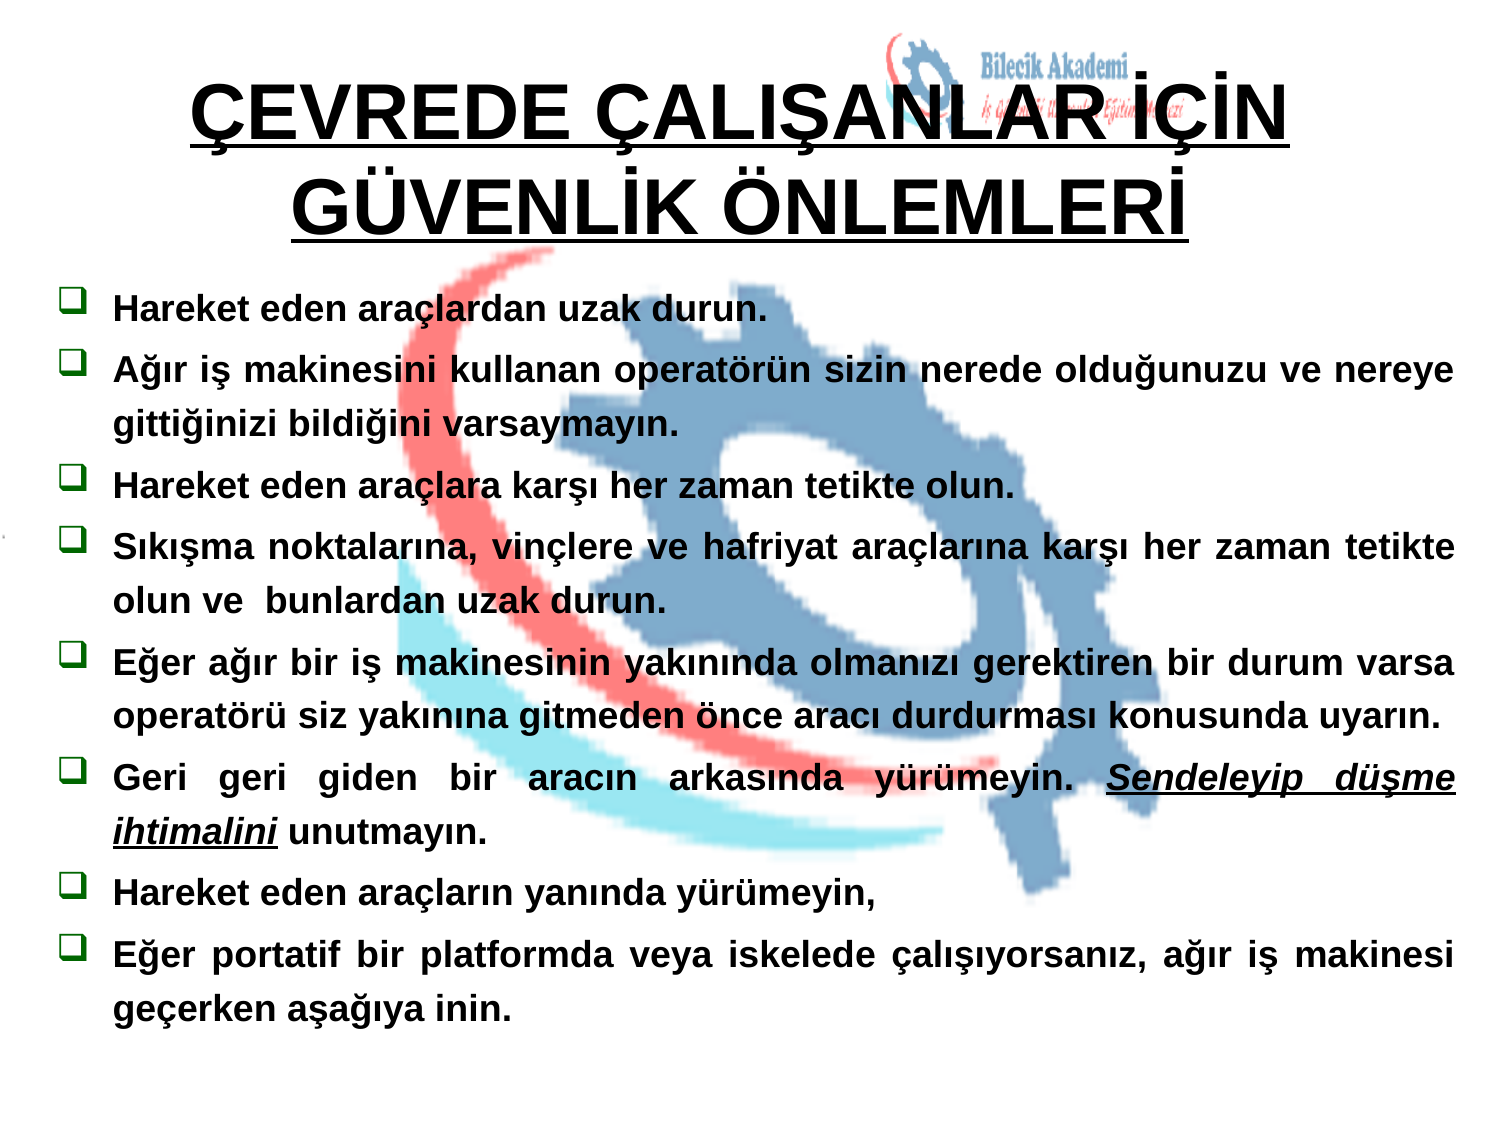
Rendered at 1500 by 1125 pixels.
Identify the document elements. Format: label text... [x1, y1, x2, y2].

list Hareket eden araçlardan uzak durun. Ağır iş makinesini kullanan operatörün sizin nerede olduğunuzu ve nereye gittiğinizi bildiğini varsaymayın. Hareket eden araçlara karşı her zaman tetikte olun. Sıkışma noktalarına, vinçlere ve hafriyat araçlarına karşı her zaman tetikte olun ve bunlardan uzak durun. Eğer ağır bir iş makinesinin yakınında olmanızı gerektiren bir durum varsa operatörü siz yakınına gitmeden önce aracı durdurması konusunda uyarın. Geri geri giden bir aracın arkasında yürümeyin. Sendeleyip düşme ihtimalini unutmayın. Hareket eden araçların yanında yürümeyin, Eğer portatif bir platformda veya iskelede çalışıyorsanız, ağır iş makinesi geçerken aşağıya inin. [40, 266, 1471, 1125]
title ÇEVREDE ÇALIŞANLAR İÇİN GÜVENLİK ÖNLEMLERİ [64, 42, 1416, 266]
